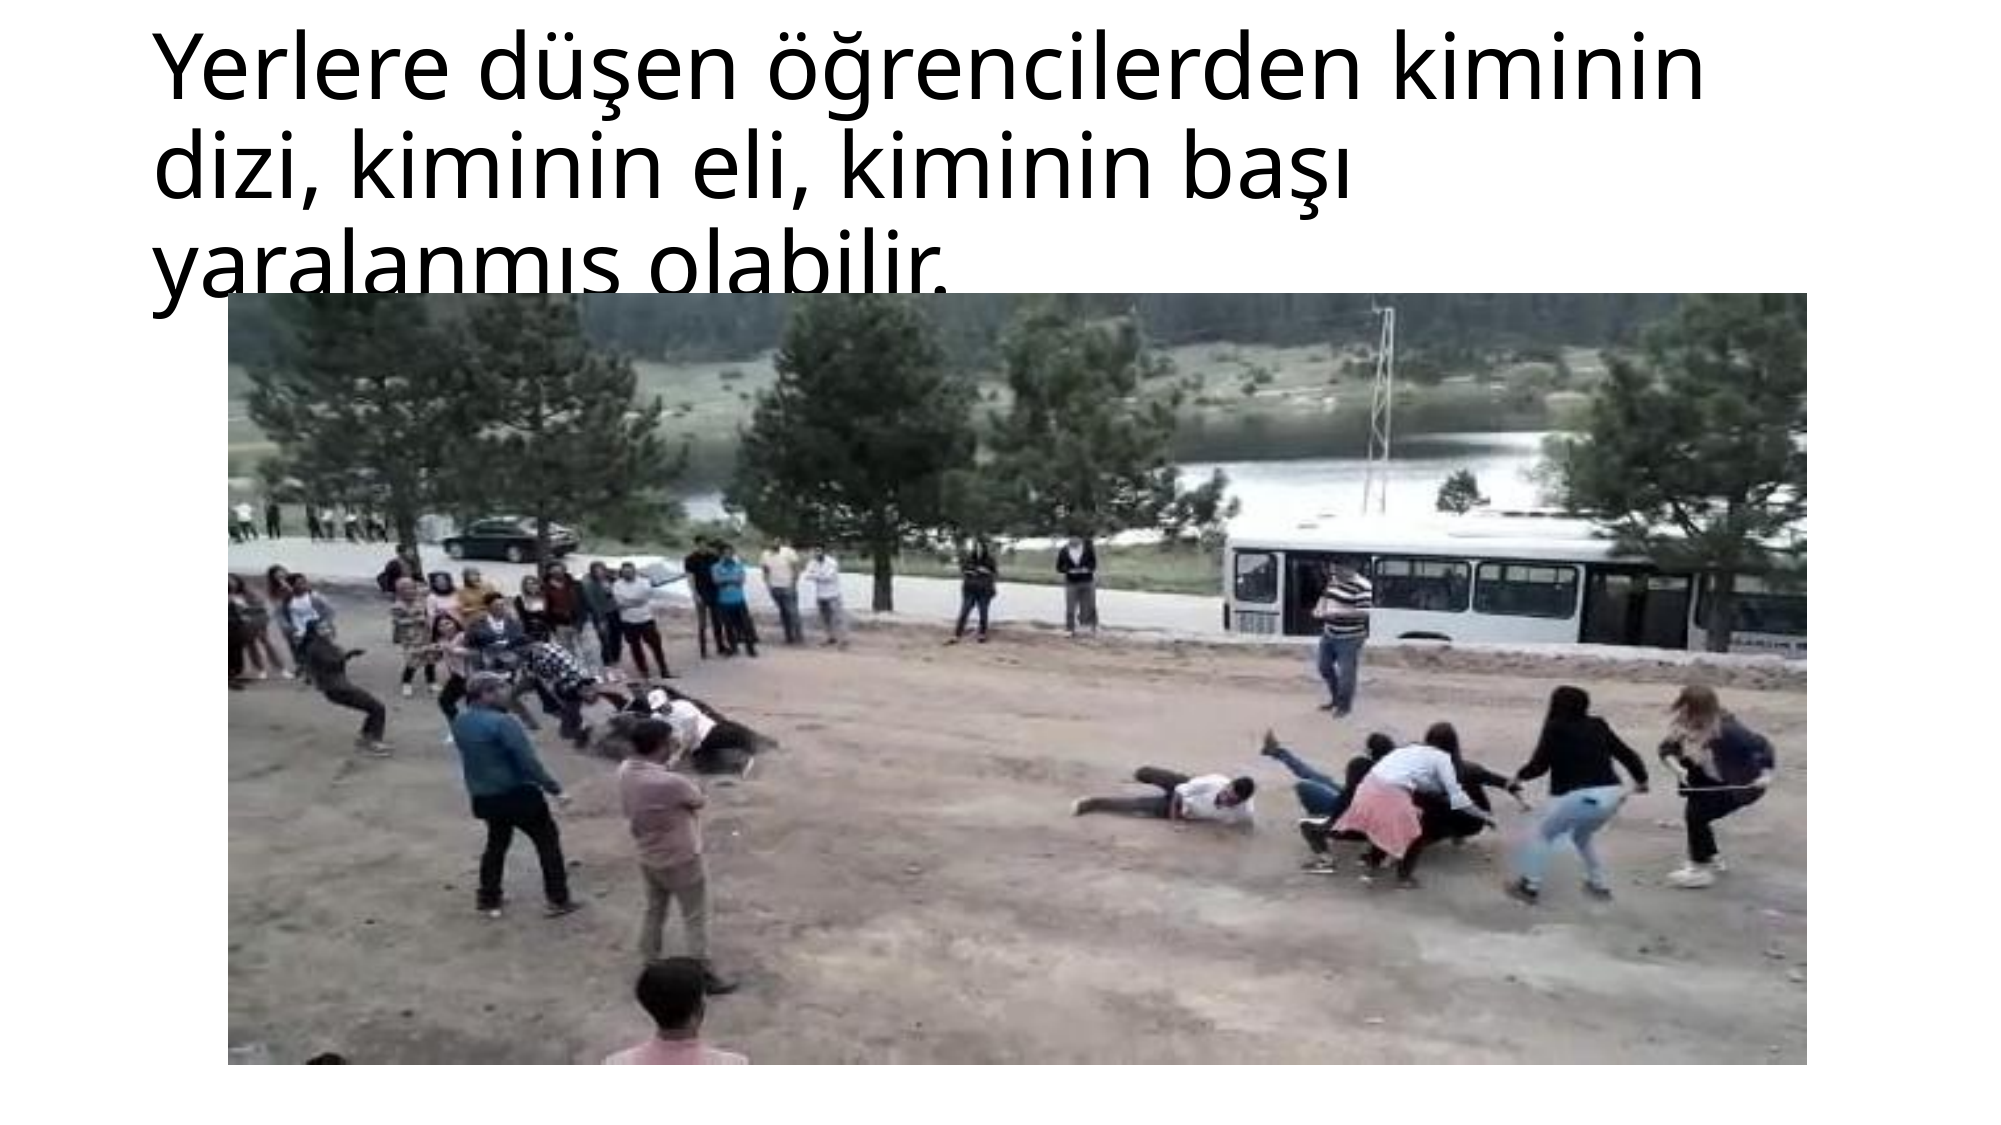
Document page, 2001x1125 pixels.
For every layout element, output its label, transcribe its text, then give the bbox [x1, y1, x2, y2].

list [228, 293, 1807, 1065]
title Yerlere düşen öğrencilerden kiminin dizi, kiminin eli, kiminin başı yaralanmış olabilir. [137, 59, 1863, 278]
